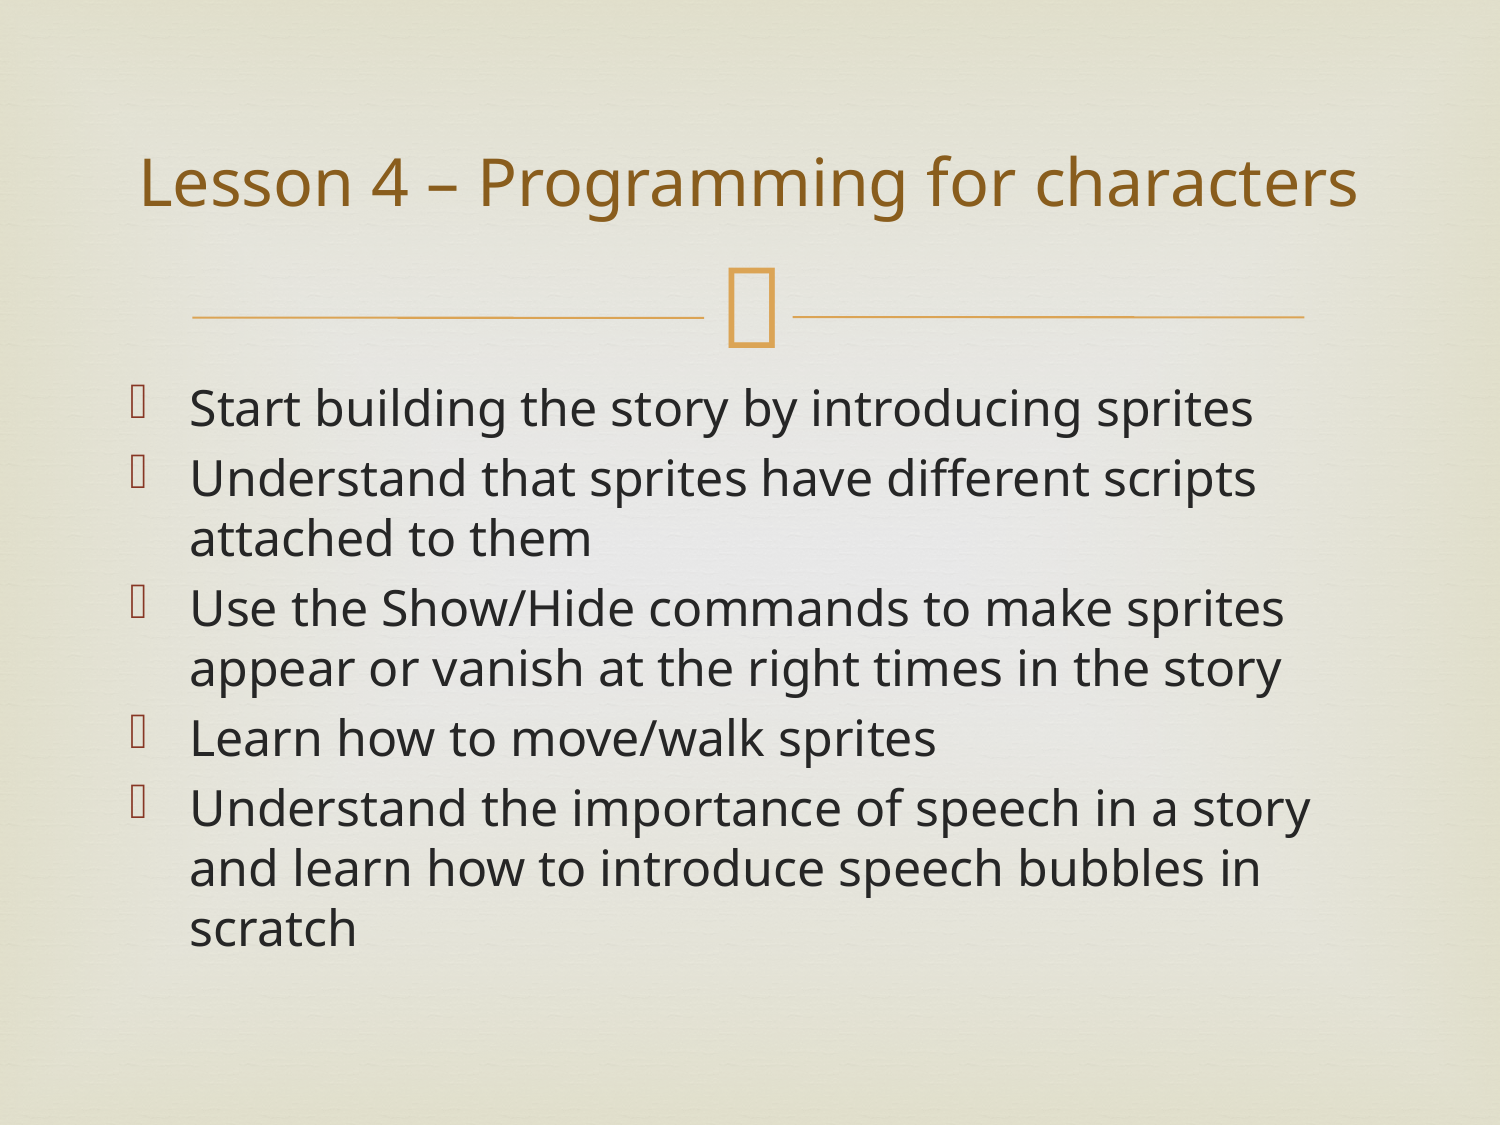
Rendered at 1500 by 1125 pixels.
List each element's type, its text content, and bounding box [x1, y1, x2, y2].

title Lesson 4 – Programming for characters [112, 93, 1386, 267]
list Start building the story by introducing sprites Understand that sprites have different scripts attached to them Use the Show/Hide commands to make sprites appear or vanish at the right times in the story Learn how to move/walk sprites Understand the importance of speech in a story and learn how to introduce speech bubbles in scratch [114, 368, 1386, 1005]
